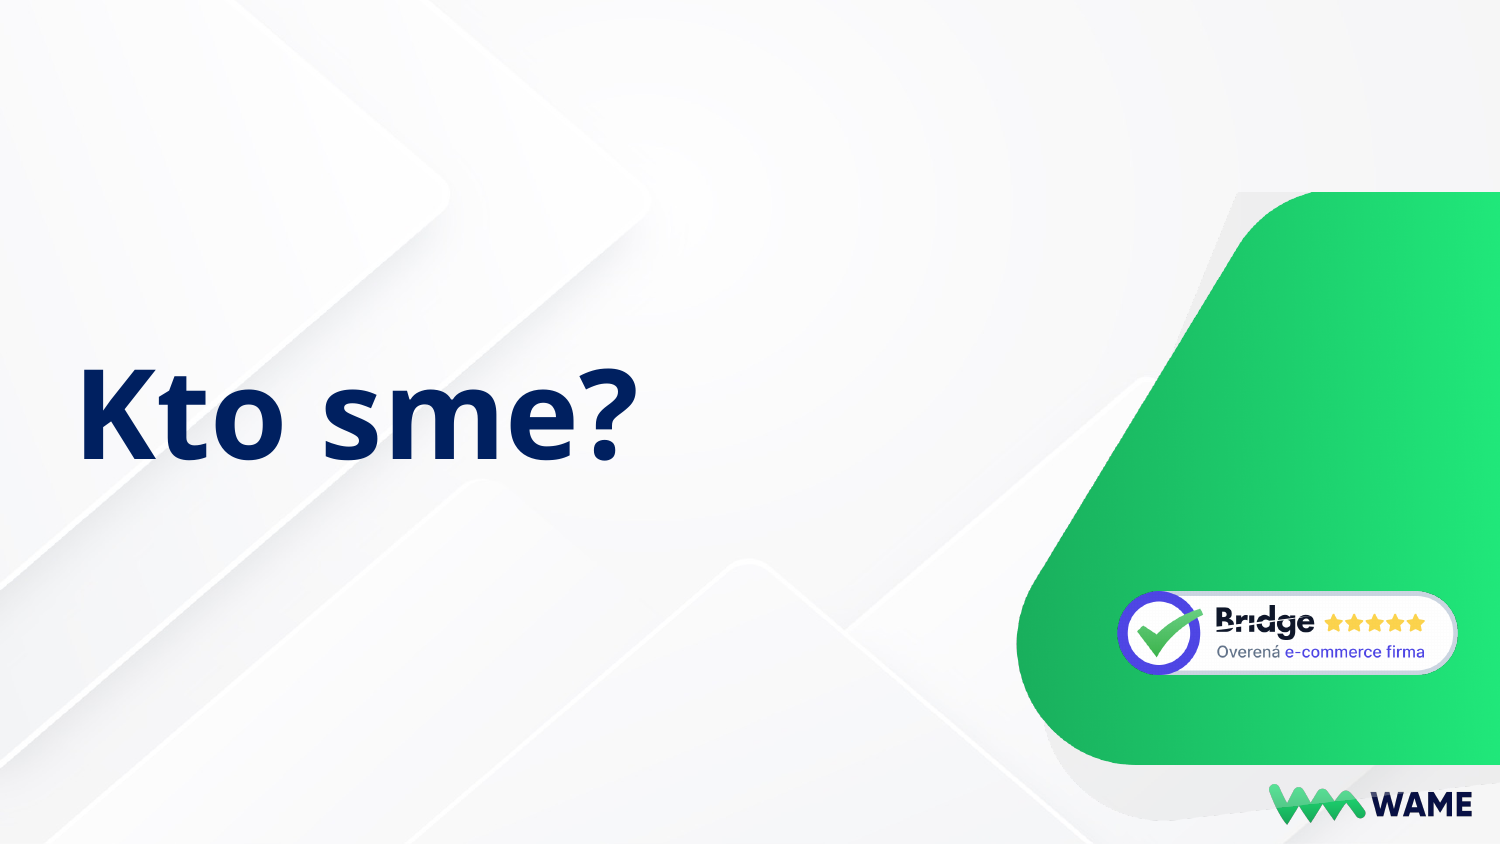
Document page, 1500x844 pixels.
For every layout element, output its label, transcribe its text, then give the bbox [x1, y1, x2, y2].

picture [0, 0, 1500, 844]
title Kto sme? [59, 269, 1151, 554]
